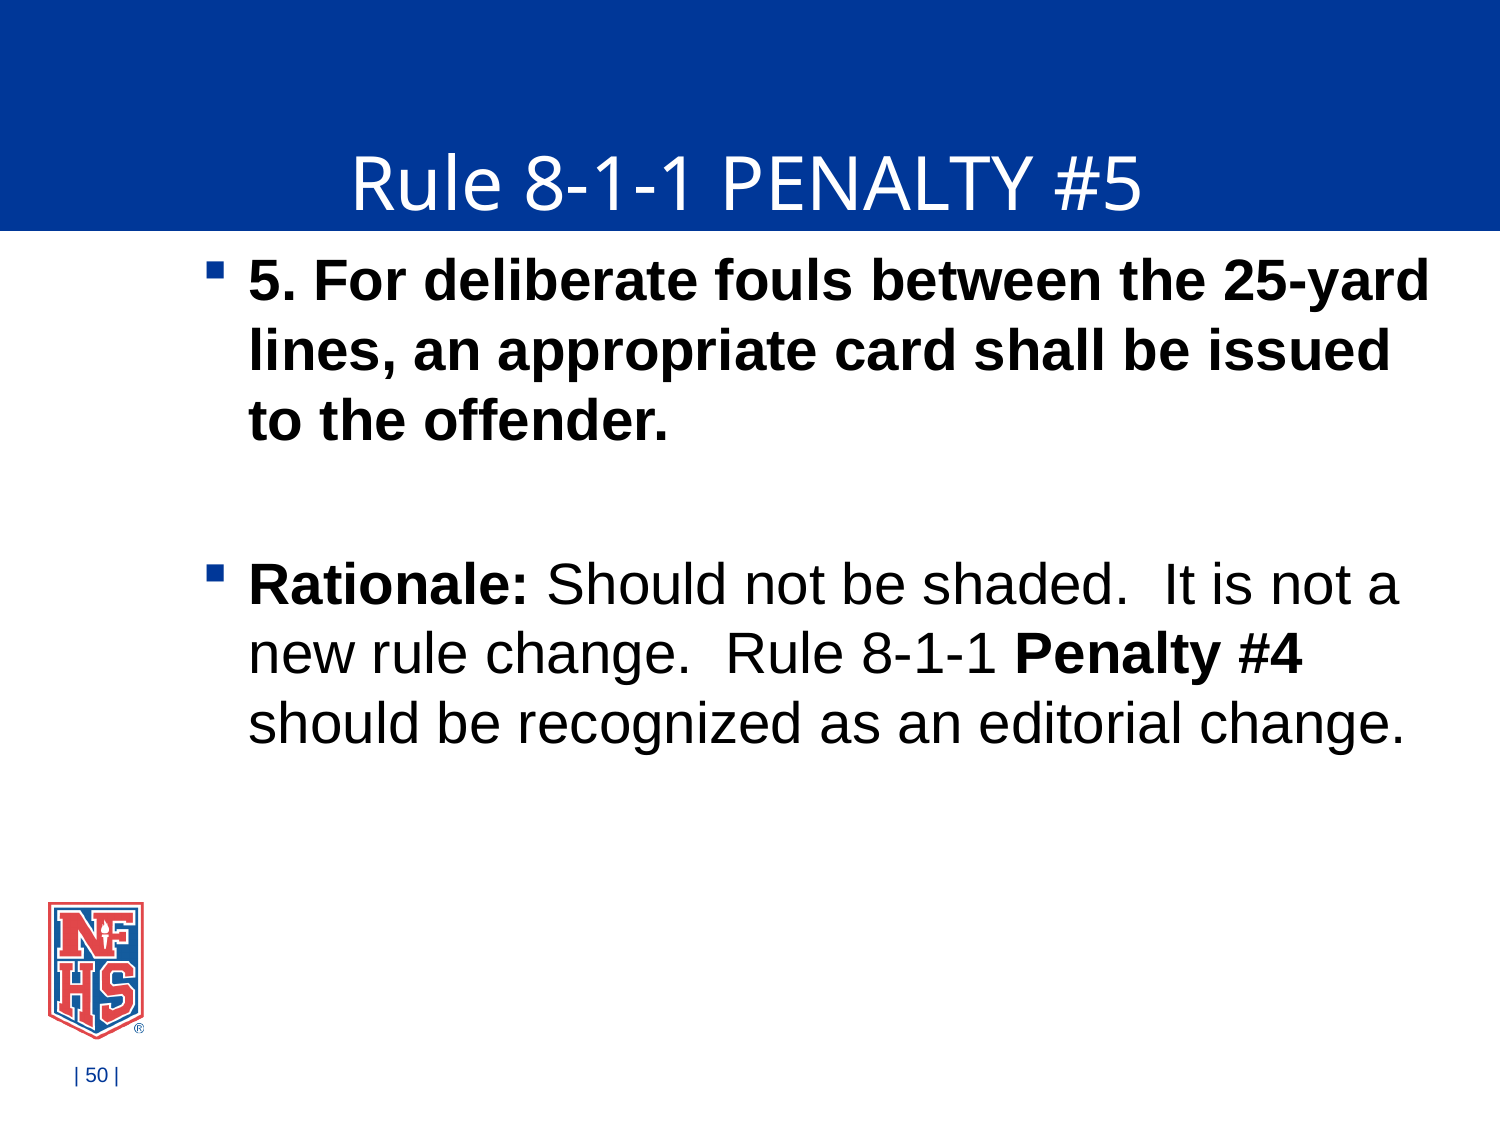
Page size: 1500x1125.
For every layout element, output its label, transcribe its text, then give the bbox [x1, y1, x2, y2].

picture [48, 902, 144, 1040]
slide_number | 50 | [36, 1053, 158, 1098]
list 5. For deliberate fouls between the 25-yard lines, an appropriate card shall be issued to the offender. Rationale: Should not be shaded. It is not a new rule change. Rule 8-1-1 Penalty #4 should be recognized as an editorial change. [186, 234, 1457, 1085]
title Rule 8-1-1 PENALTY #5 [38, 27, 1457, 233]
